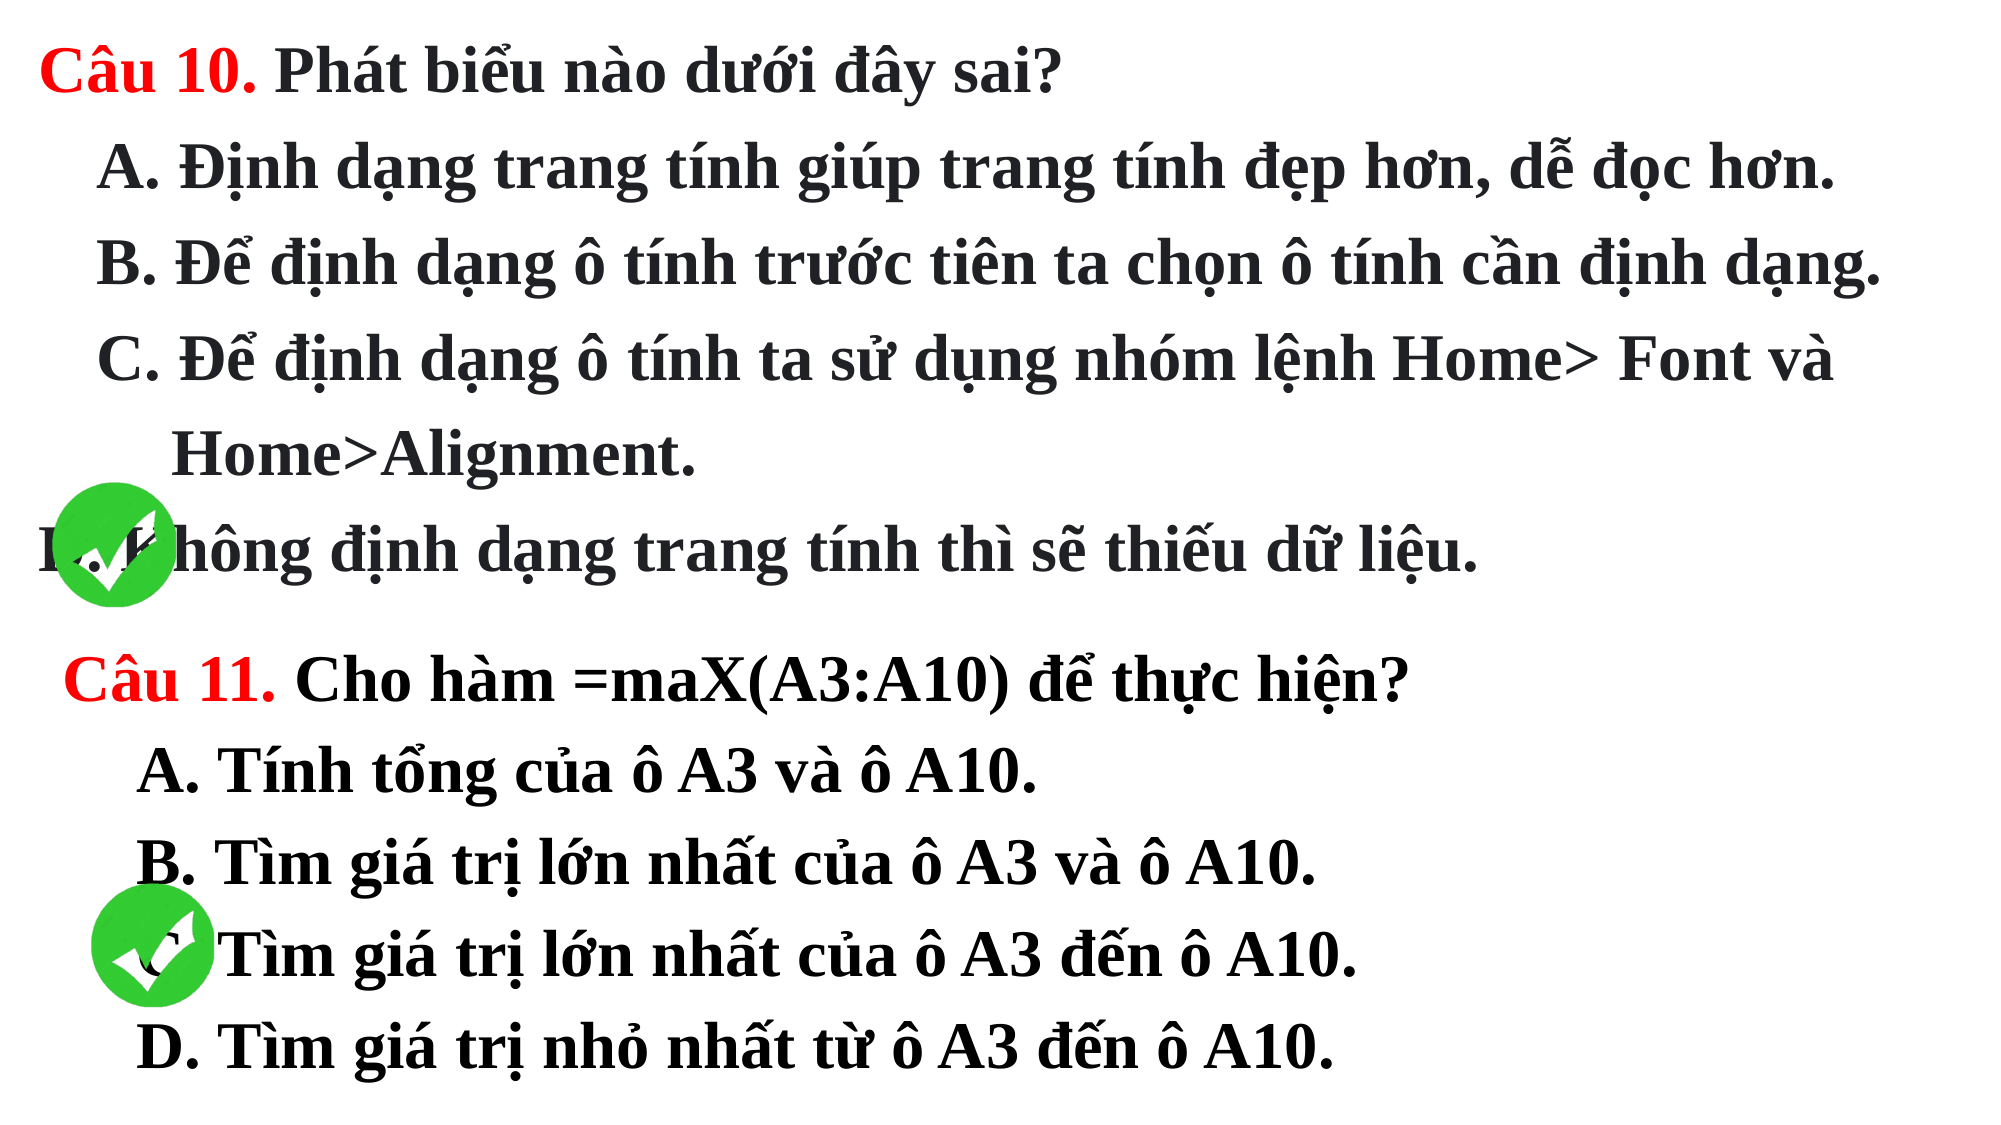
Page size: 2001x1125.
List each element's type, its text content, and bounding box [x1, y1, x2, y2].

picture [51, 479, 178, 610]
picture [89, 880, 216, 1011]
text_box Câu 10. Phát biểu nào dưới đây sai? A. Định dạng trang tính giúp trang tính đẹp hơn, dễ đọc hơn. B. Để định dạng ô tính trước tiên ta chọn ô tính cần định dạng. C. Để định dạng ô tính ta sử dụng nhóm lệnh Home> Font và Home>Alignment. D. Không định dạng trang tính thì sẽ thiếu dữ liệu. [23, 2, 1962, 593]
text_box Câu 11. Cho hàm =maX(A3:A10) để thực hiện? A. Tính tổng của ô A3 và ô A10. B. Tìm giá trị lớn nhất của ô A3 và ô A10. C. Tìm giá trị lớn nhất của ô A3 đến ô A10. D. Tìm giá trị nhỏ nhất từ ô A3 đến ô A10. [47, 614, 1939, 1090]
